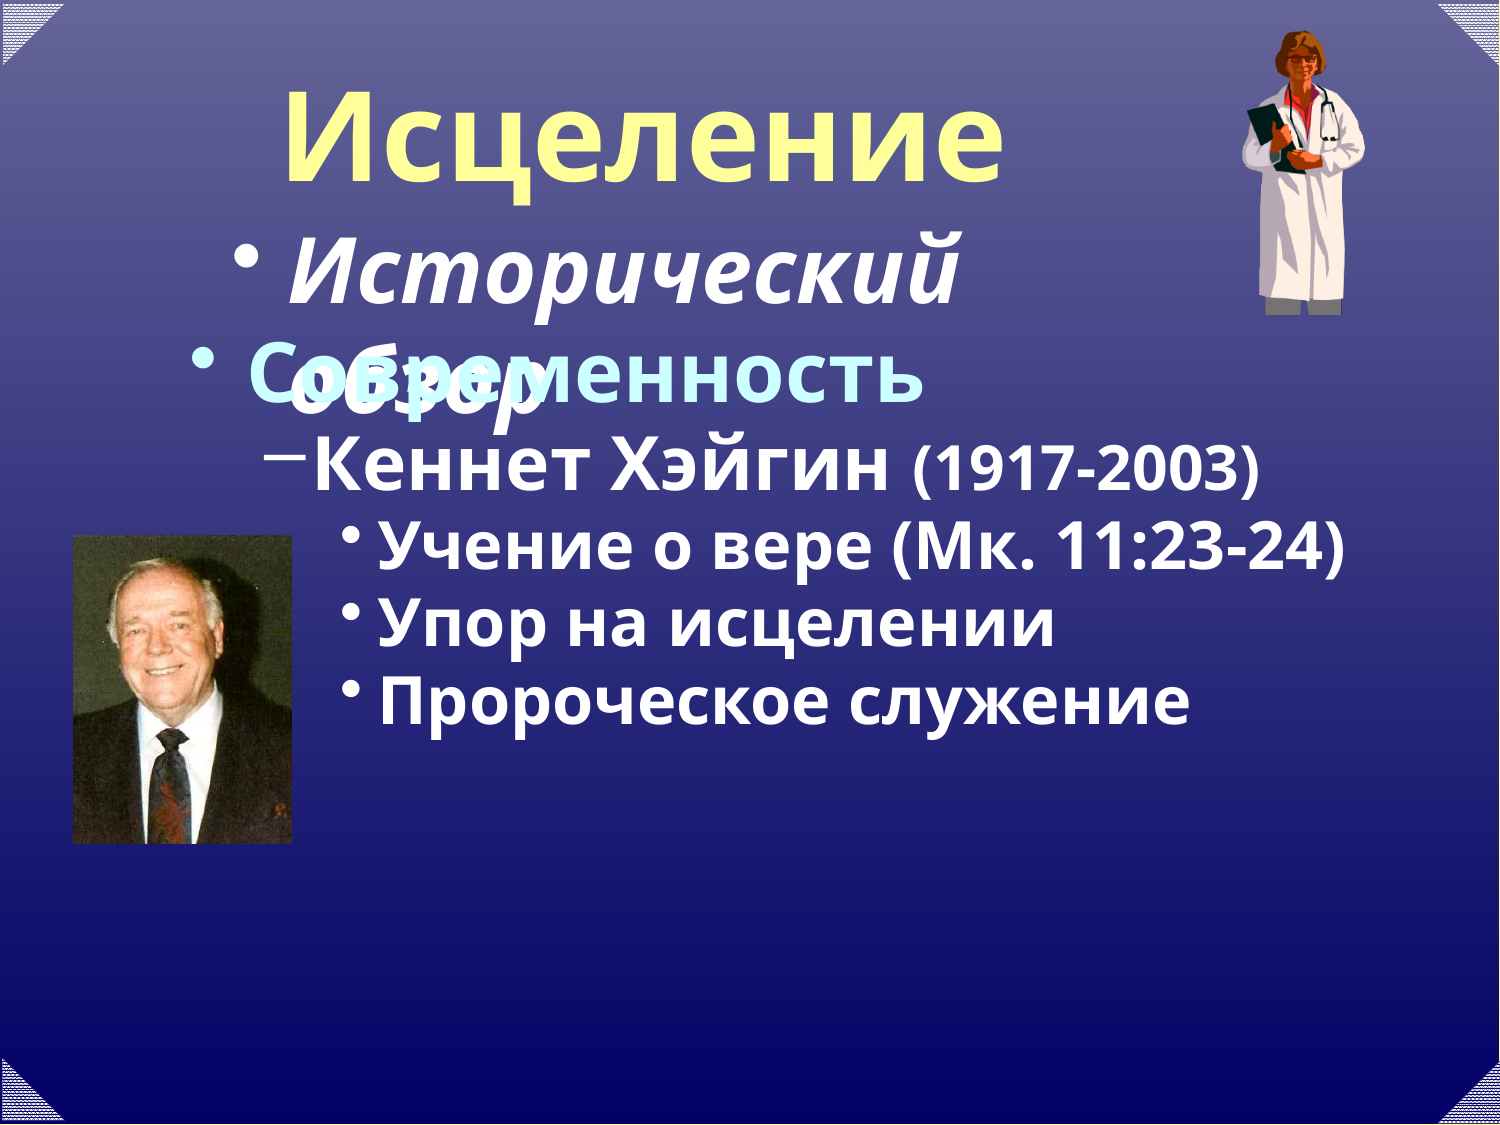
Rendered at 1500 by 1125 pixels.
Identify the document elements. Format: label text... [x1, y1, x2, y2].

title Исцеление [5, 37, 1210, 225]
picture [1210, 30, 1392, 315]
text_box [1436, 2, 1499, 66]
text_box Современность Кеннет Хэйгин (1917-2003) Учение о вере (Мк. 11:23-24) Упор на исцелении Пророческое служение [174, 330, 1499, 1062]
text_box [0, 0, 1500, 1125]
text_box [2, 2, 66, 66]
list Исторический обзор [215, 225, 1213, 330]
text_box [2, 1058, 65, 1121]
picture [73, 535, 292, 844]
text_box [1437, 1061, 1500, 1124]
